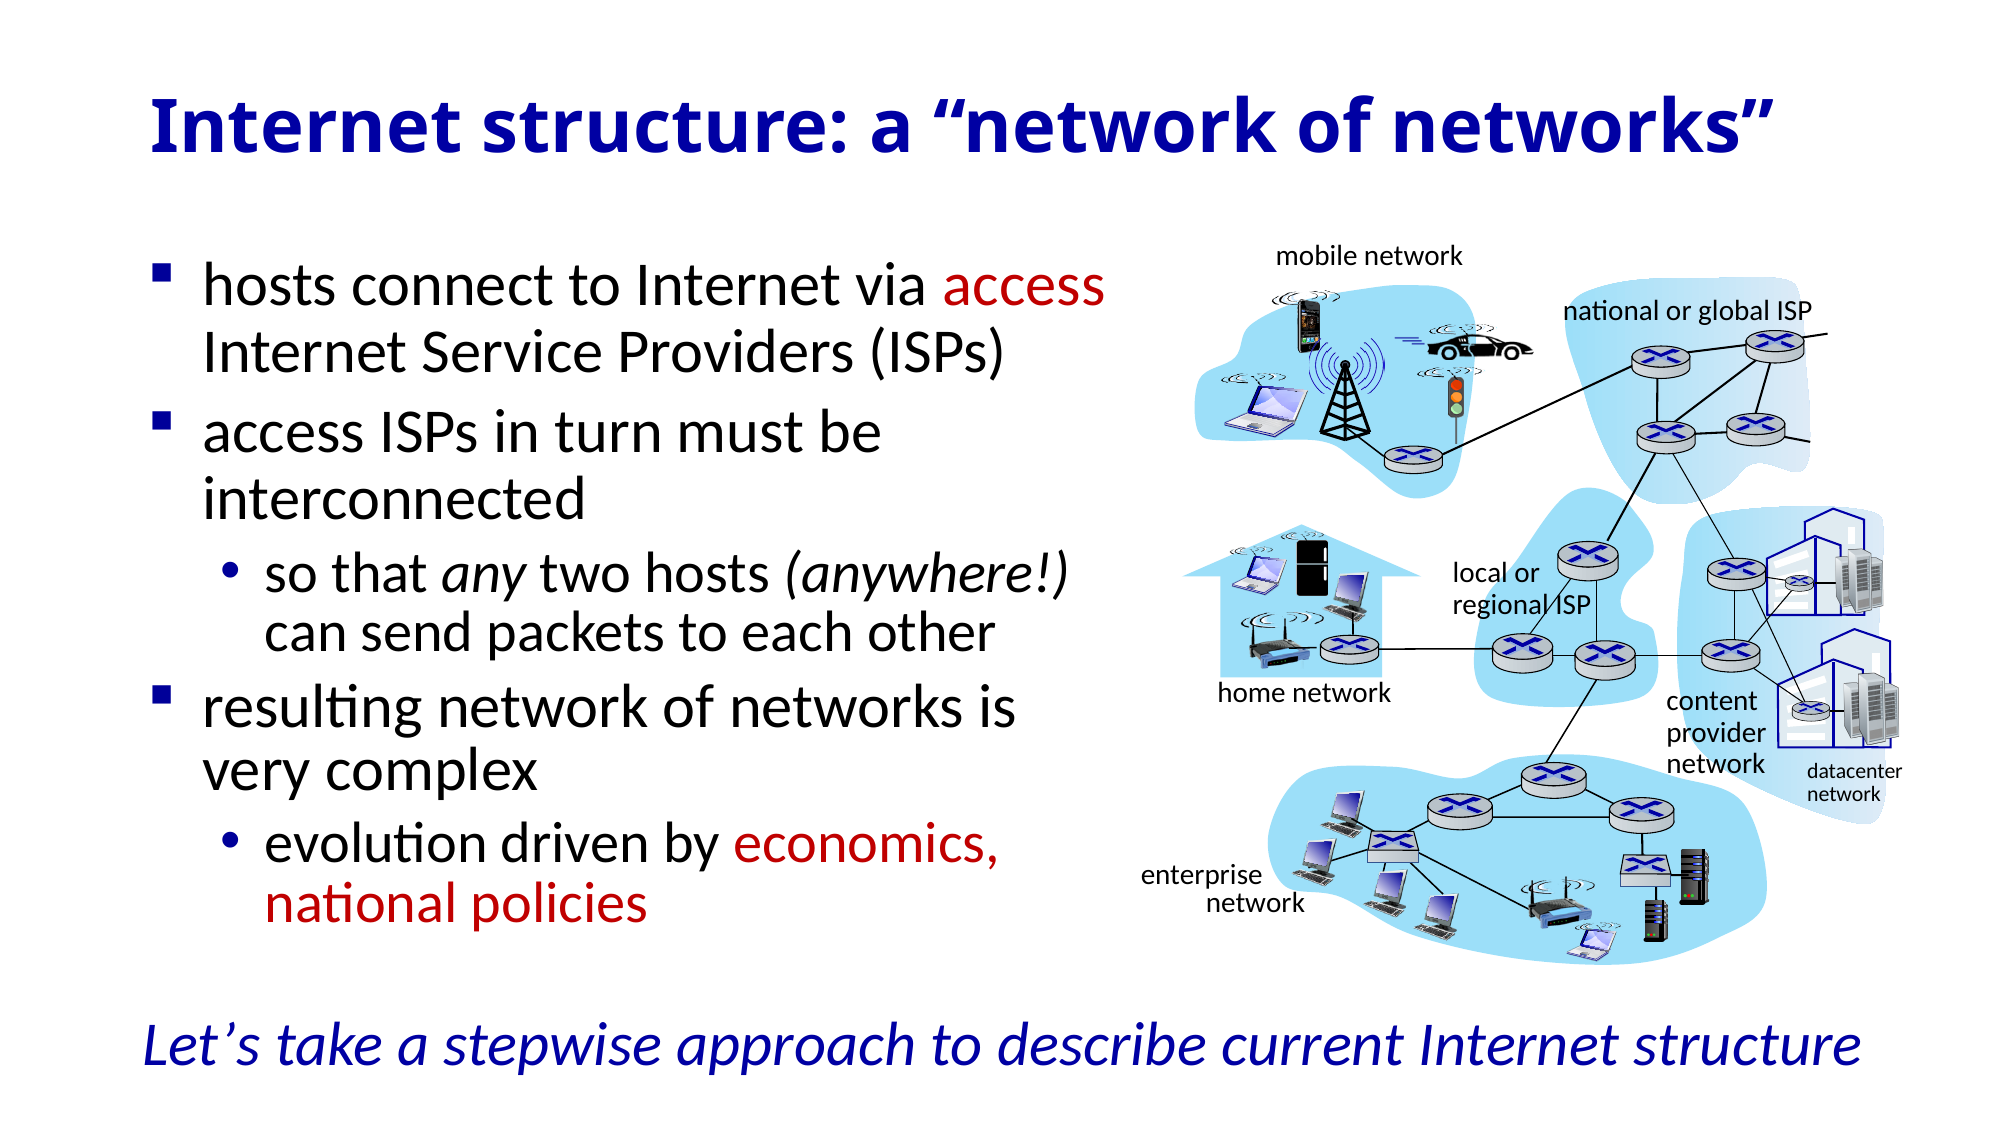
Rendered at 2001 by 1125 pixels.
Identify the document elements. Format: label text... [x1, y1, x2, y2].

text_box Let’s take a stepwise approach to describe current Internet structure [105, 1007, 2000, 1096]
list hosts connect to Internet via access Internet Service Providers (ISPs) access ISPs in turn must be interconnected so that any two hosts (anywhere!) can send packets to each other resulting network of networks is very complex evolution driven by economics, national policies [110, 243, 1132, 1007]
title Internet structure: a “network of networks” [135, 55, 1861, 202]
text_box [1126, 228, 1925, 967]
